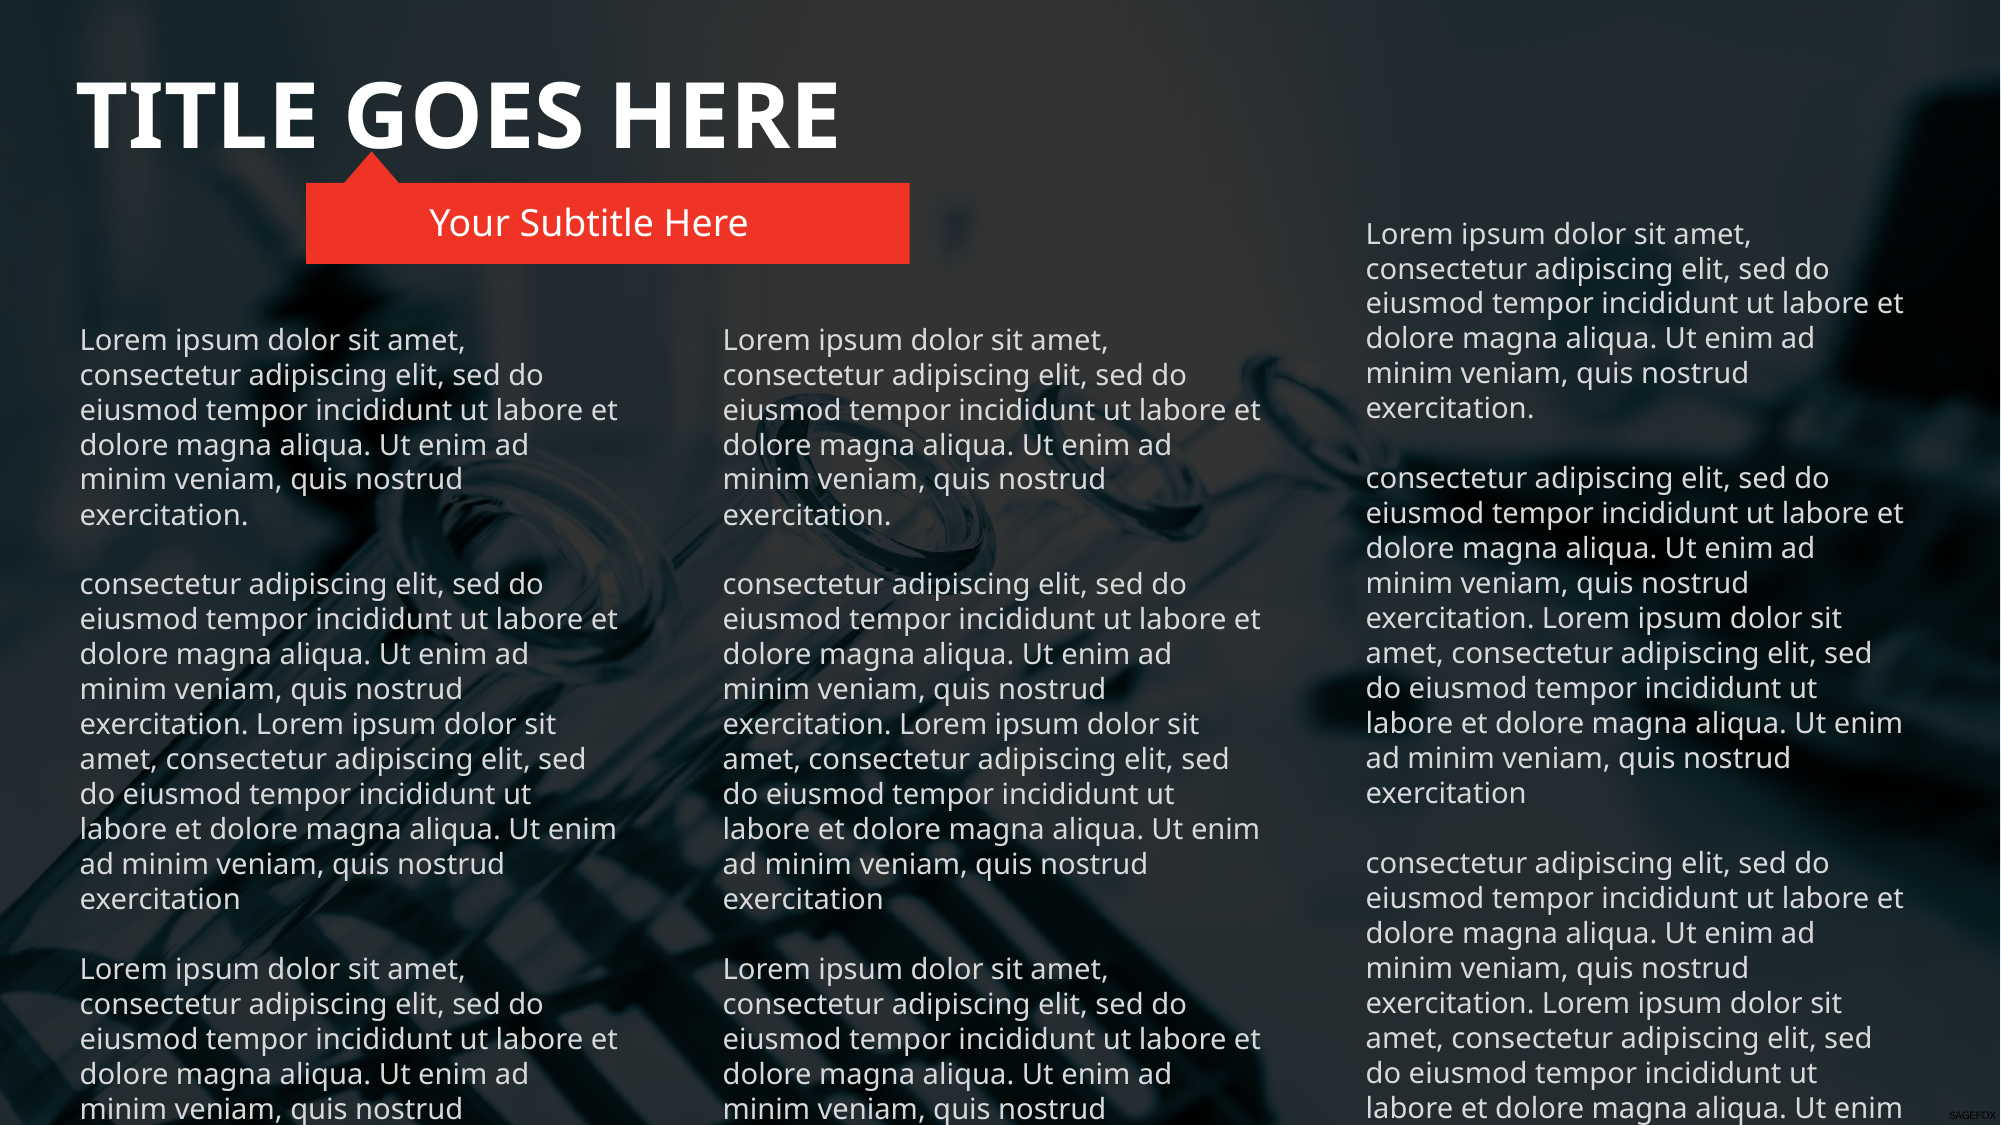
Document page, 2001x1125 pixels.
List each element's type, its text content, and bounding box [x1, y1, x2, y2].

text_box TITLE GOES HERE [60, 49, 965, 175]
text_box Lorem ipsum dolor sit amet, consectetur adipiscing elit, sed do eiusmod tempor incididunt ut labore et dolore magna aliqua. Ut enim ad minim veniam, quis nostrud exercitation. consectetur adipiscing elit, sed do eiusmod tempor incididunt ut labore et dolore magna aliqua. Ut enim ad minim veniam, quis nostrud exercitation. Lorem ipsum dolor sit amet, consectetur adipiscing elit, sed do eiusmod tempor incididunt ut labore et dolore magna aliqua. Ut enim ad minim veniam, quis nostrud exercitation Lorem ipsum dolor sit amet, consectetur adipiscing elit, sed do eiusmod tempor incididunt ut labore et dolore magna aliqua. Ut enim ad minim veniam, quis nostrud exercitation. [64, 313, 635, 1125]
text_box Lorem ipsum dolor sit amet, consectetur adipiscing elit, sed do eiusmod tempor incididunt ut labore et dolore magna aliqua. Ut enim ad minim veniam, quis nostrud exercitation. consectetur adipiscing elit, sed do eiusmod tempor incididunt ut labore et dolore magna aliqua. Ut enim ad minim veniam, quis nostrud exercitation. Lorem ipsum dolor sit amet, consectetur adipiscing elit, sed do eiusmod tempor incididunt ut labore et dolore magna aliqua. Ut enim ad minim veniam, quis nostrud exercitation consectetur adipiscing elit, sed do eiusmod tempor incididunt ut labore et dolore magna aliqua. Ut enim ad minim veniam, quis nostrud exercitation. Lorem ipsum dolor sit amet, consectetur adipiscing elit, sed do eiusmod tempor incididunt ut labore et dolore magna aliqua. Ut enim ad minim veniam, quis nostrud exercitation [1350, 207, 1921, 1125]
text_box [306, 151, 910, 264]
text_box Lorem ipsum dolor sit amet, consectetur adipiscing elit, sed do eiusmod tempor incididunt ut labore et dolore magna aliqua. Ut enim ad minim veniam, quis nostrud exercitation. consectetur adipiscing elit, sed do eiusmod tempor incididunt ut labore et dolore magna aliqua. Ut enim ad minim veniam, quis nostrud exercitation. Lorem ipsum dolor sit amet, consectetur adipiscing elit, sed do eiusmod tempor incididunt ut labore et dolore magna aliqua. Ut enim ad minim veniam, quis nostrud exercitation Lorem ipsum dolor sit amet, consectetur adipiscing elit, sed do eiusmod tempor incididunt ut labore et dolore magna aliqua. Ut enim ad minim veniam, quis nostrud exercitation [707, 313, 1278, 1125]
picture [0, 0, 2001, 1125]
